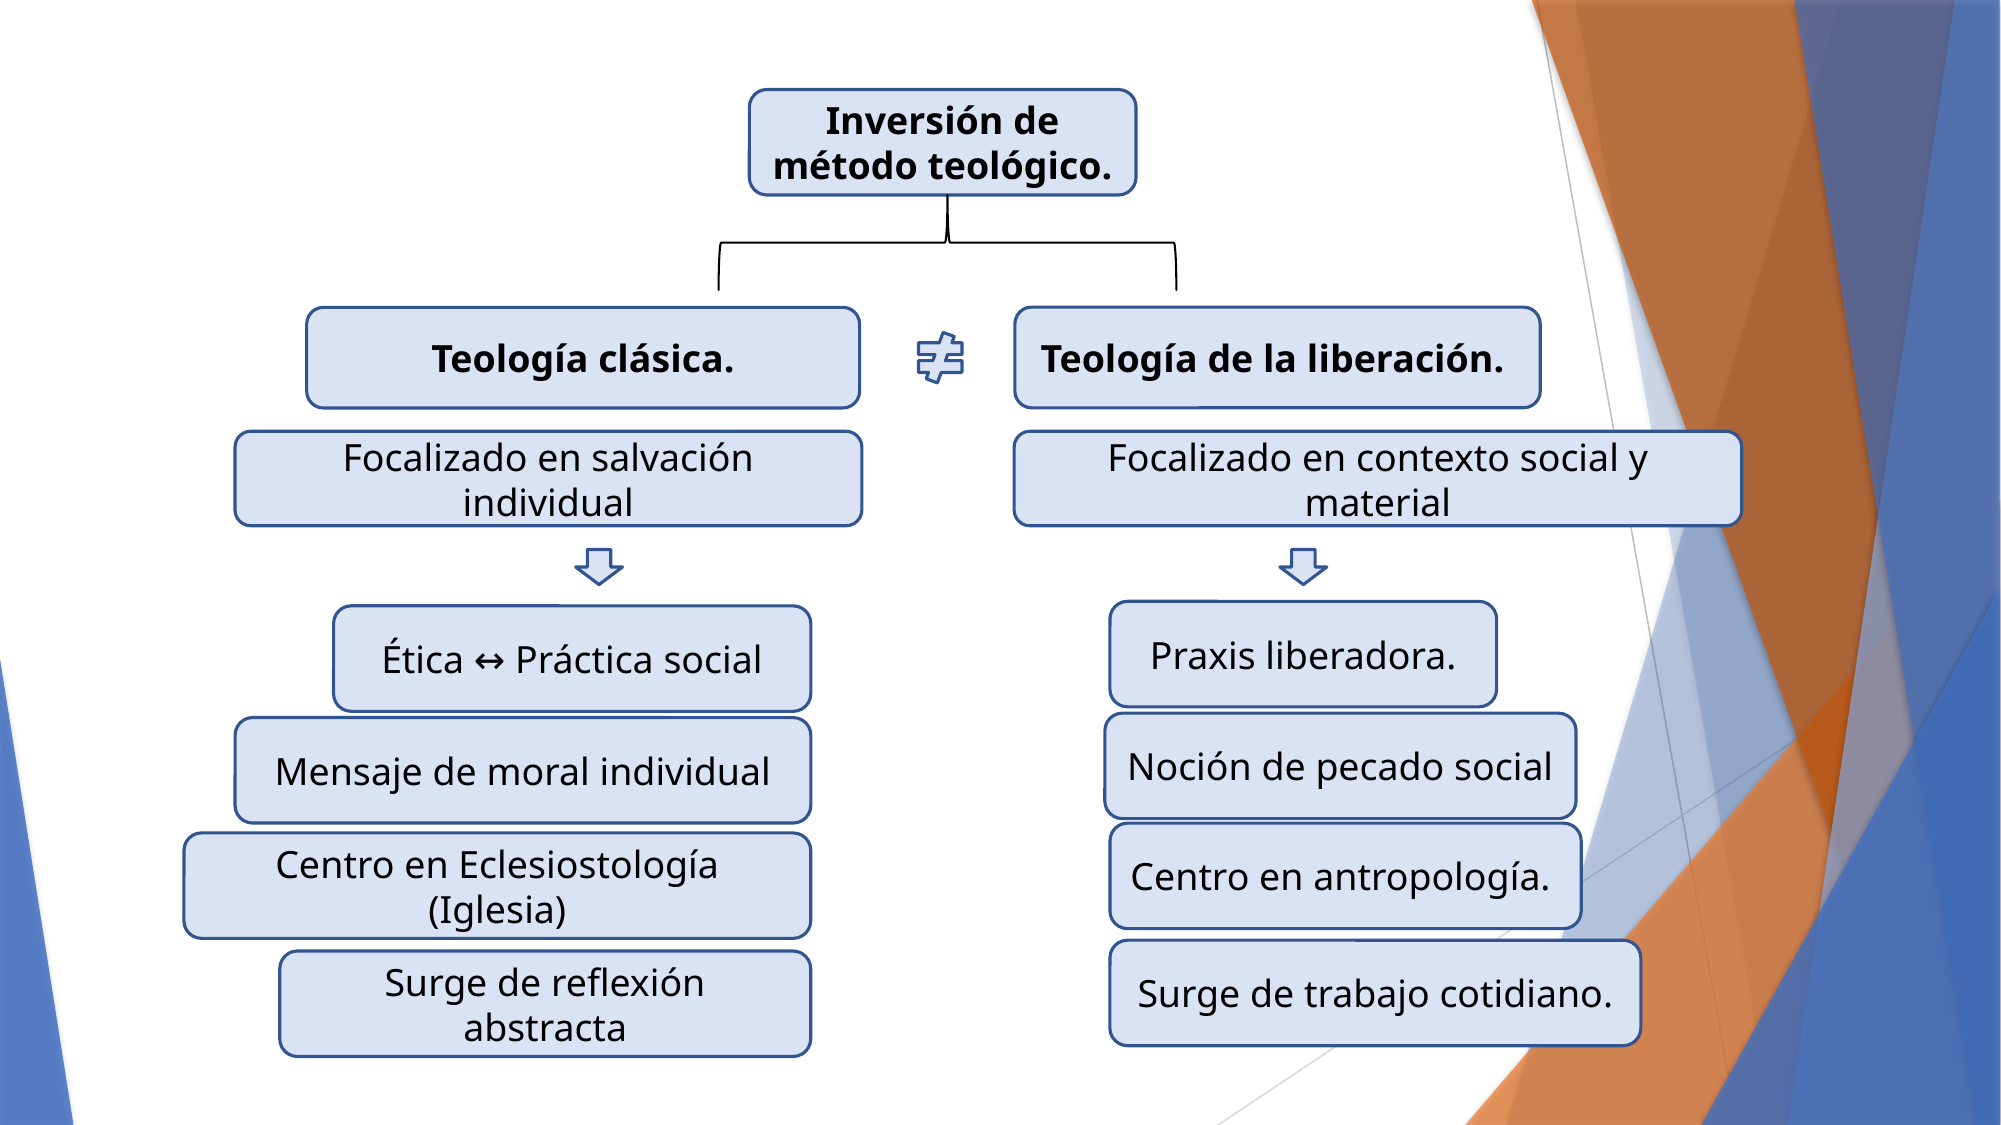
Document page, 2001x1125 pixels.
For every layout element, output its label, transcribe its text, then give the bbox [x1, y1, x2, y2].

text_box Surge de reflexión abstracta [278, 949, 813, 1059]
text_box Surge de trabajo cotidiano. [1108, 938, 1643, 1048]
text_box Teología clásica. [305, 305, 862, 410]
text_box Noción de pecado social [1103, 711, 1578, 821]
text_box Mensaje de moral individual [233, 715, 813, 825]
text_box Focalizado en contexto social y material [1012, 429, 1744, 528]
text_box Inversión de método teológico. [747, 87, 1138, 197]
text_box [1278, 547, 1329, 586]
text_box [574, 547, 624, 586]
text_box Centro en Eclesiostología (Iglesia) [182, 831, 813, 940]
text_box Praxis liberadora. [1108, 599, 1499, 709]
text_box Centro en antropología. [1108, 821, 1583, 931]
text_box Ética ↔ Práctica social [331, 604, 813, 713]
text_box Teología de la liberación. [1013, 305, 1542, 410]
text_box [916, 330, 964, 385]
text_box [717, 194, 1178, 291]
text_box Focalizado en salvación individual [233, 429, 864, 528]
